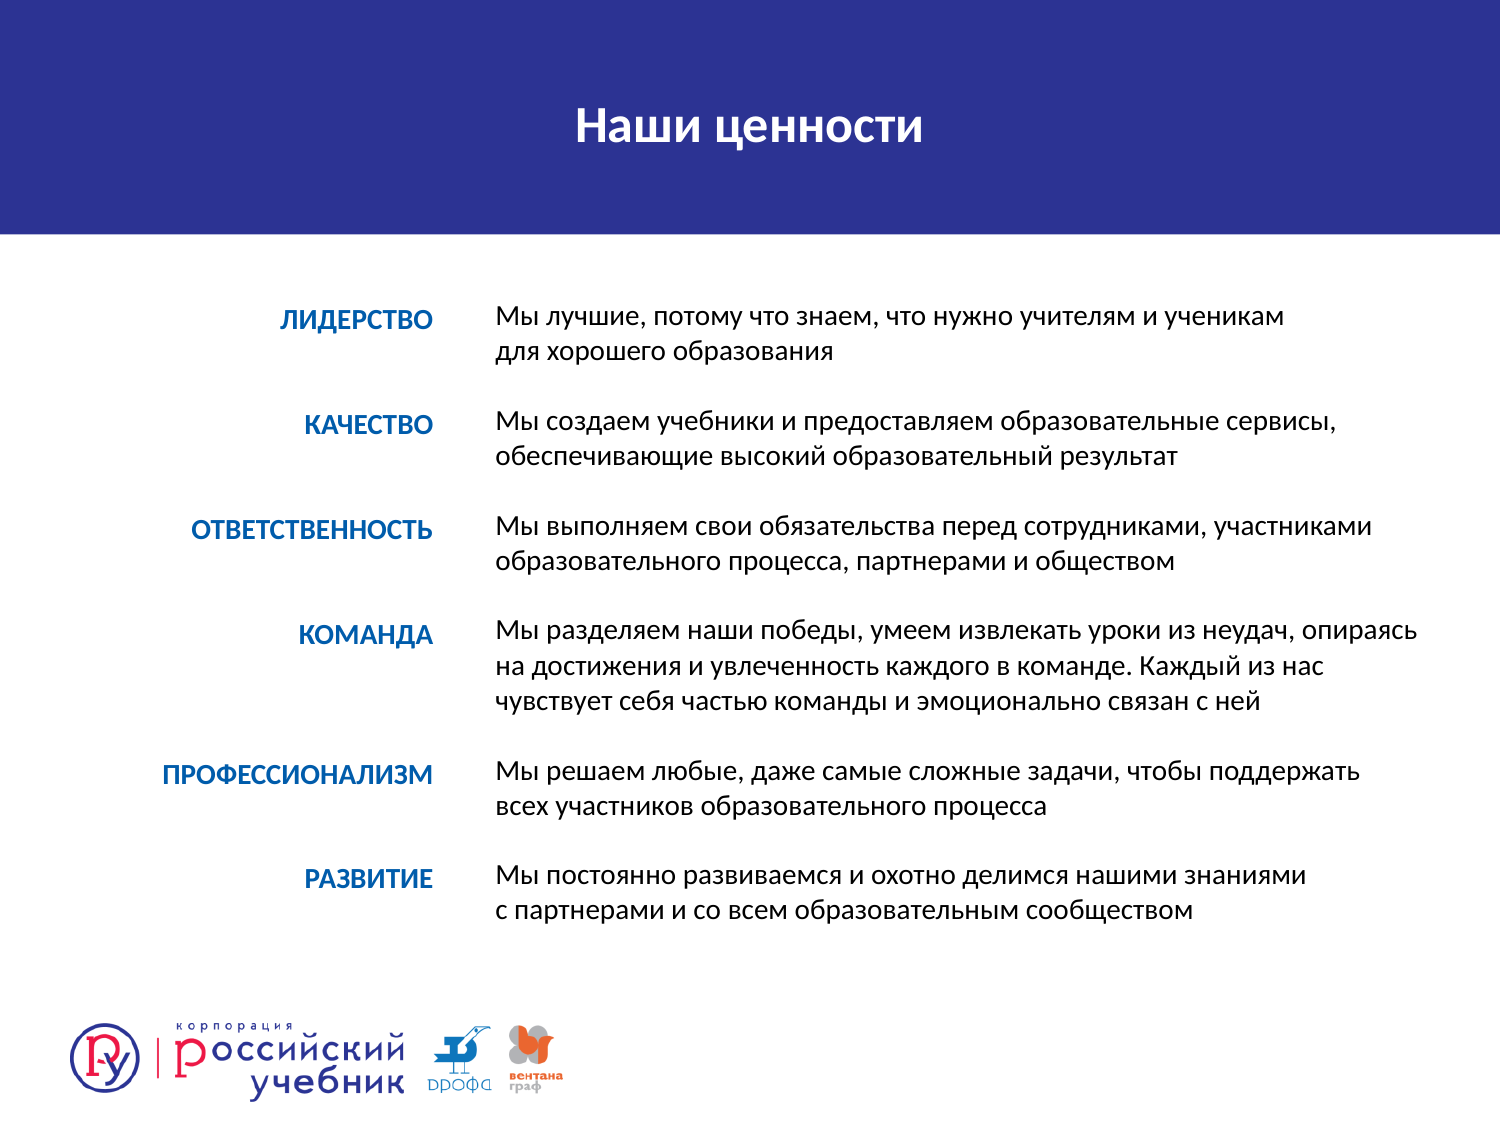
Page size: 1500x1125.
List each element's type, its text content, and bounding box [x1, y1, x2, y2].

text_box Лидерство Качество Ответственность Команда Профессионализм Развитие [0, 292, 449, 1007]
picture [70, 1023, 563, 1102]
title Наши ценности [75, 35, 1425, 161]
list Мы лучшие, потому что знаем, что нужно учителям и ученикам для хорошего образования Мы создаем учебники и предоставляем образовательные сервисы, обеспечивающие высокий образовательный результат Мы выполняем свои обязательства перед сотрудниками, участниками образовательного процесса, партнерами и обществом Мы разделяем наши победы, умеем извлекать уроки из неудач, опираясь на достижения и увлеченность каждого в команде. Каждый из нас чувствует себя частью команды и эмоционально связан с ней Мы решаем любые, даже самые сложные задачи, чтобы поддержать всех участников образовательного процесса Мы постоянно развиваемся и охотно делимся нашими знаниями с партнерами и со всем образовательным сообществом [480, 288, 1500, 1032]
